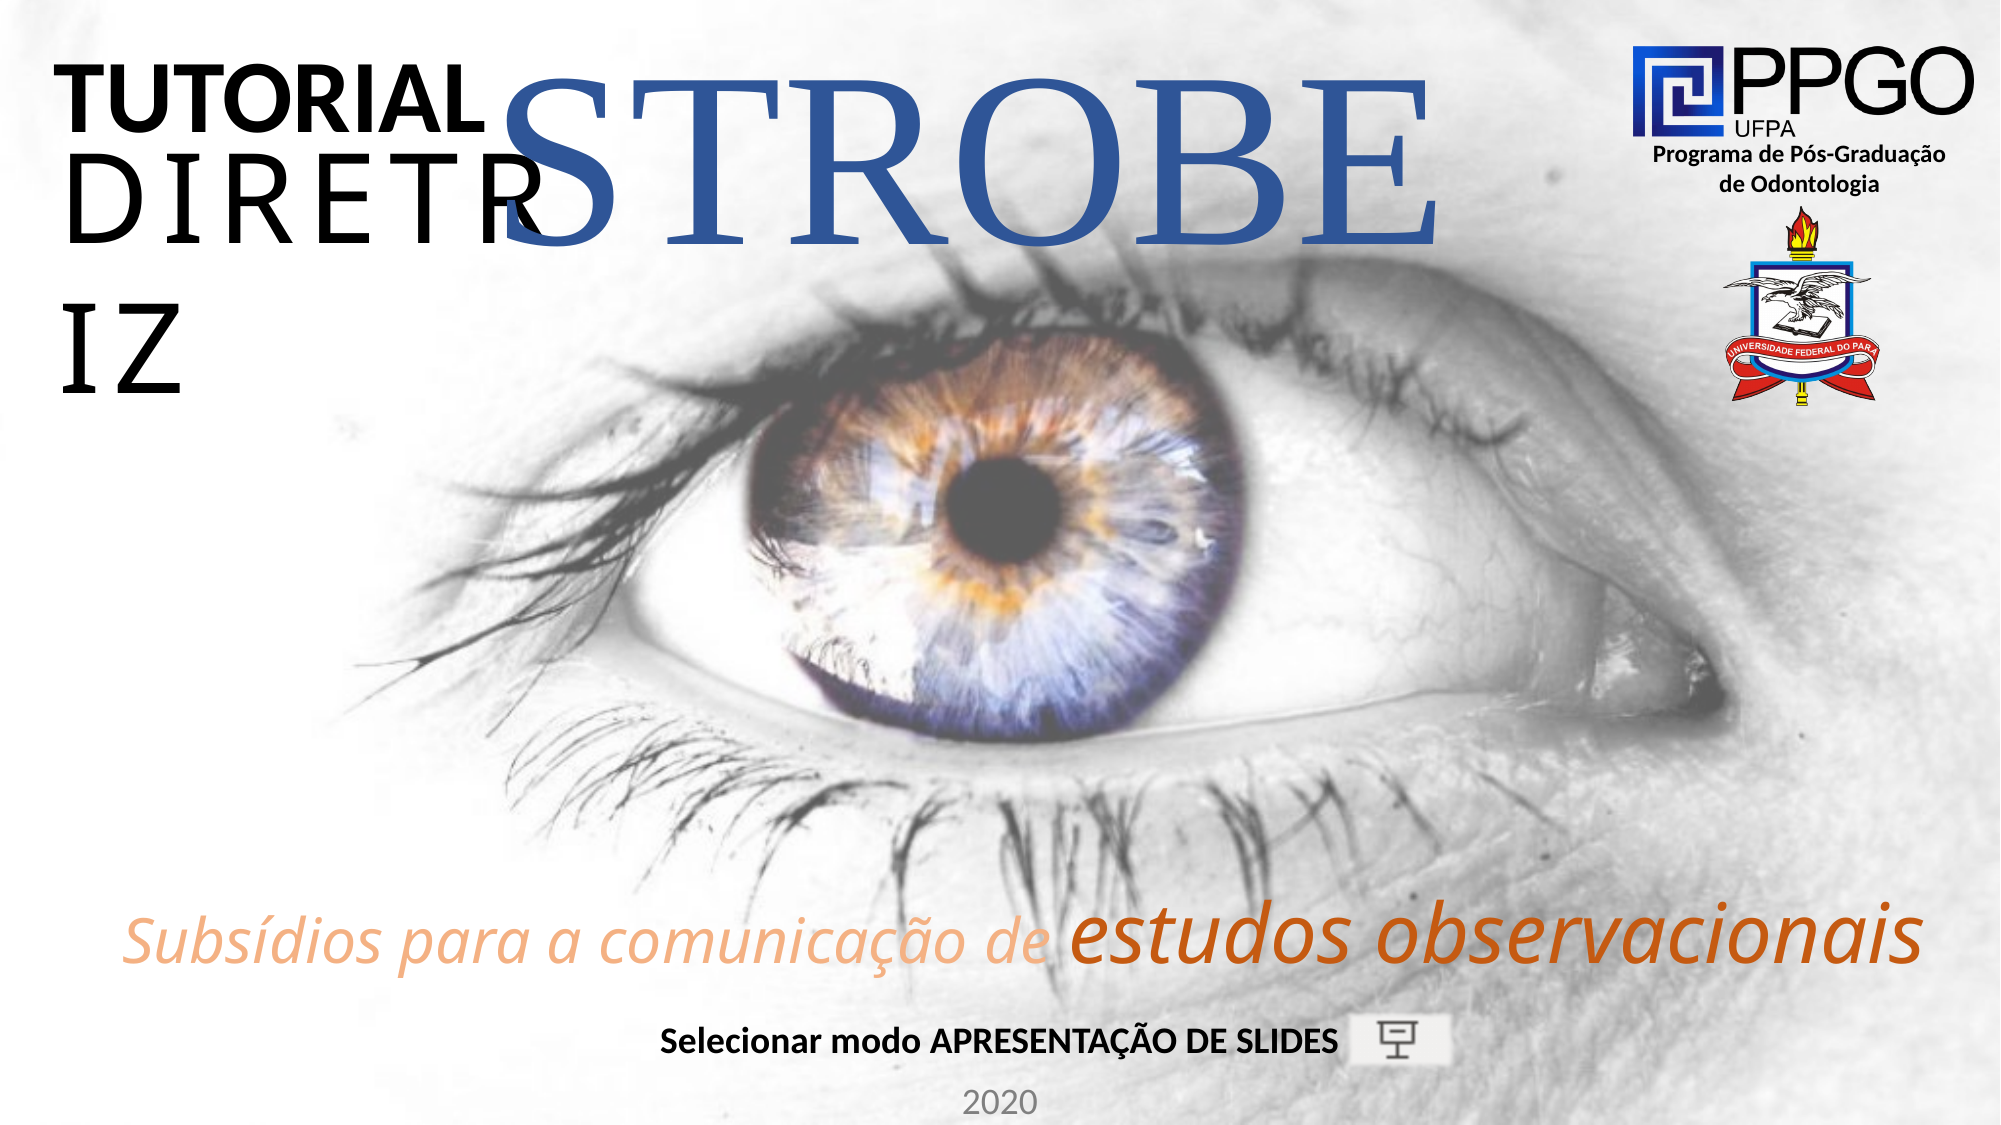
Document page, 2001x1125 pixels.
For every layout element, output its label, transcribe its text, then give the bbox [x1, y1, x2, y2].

text_box TUTORIAL [39, 20, 475, 161]
text_box DIRETRIZ [43, 111, 621, 426]
picture [1633, 46, 1974, 137]
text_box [0, 0, 2000, 1125]
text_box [461, 1009, 1538, 1070]
text_box Subsídios para a comunicação de estudos observacionais [74, 872, 1974, 988]
text_box 2020 [781, 1070, 1218, 1125]
text_box Programa de Pós-Graduação de Odontologia [1636, 137, 1963, 205]
picture [1720, 206, 1887, 406]
text_box STROBE [475, 0, 1481, 302]
